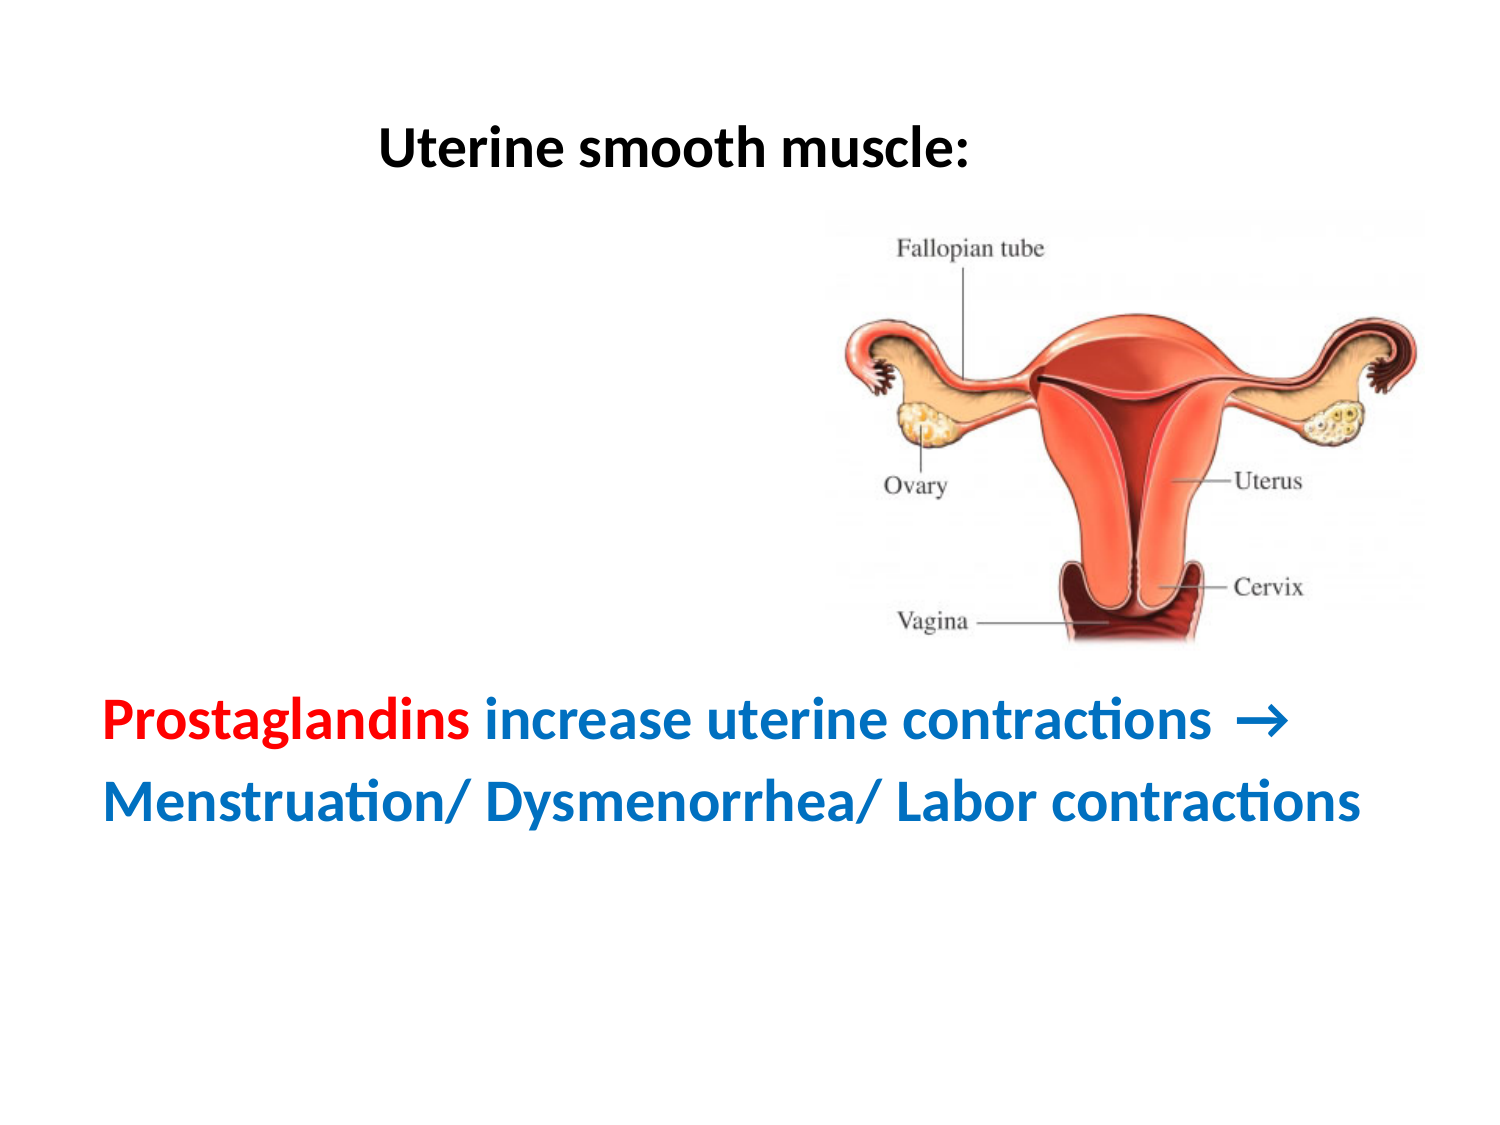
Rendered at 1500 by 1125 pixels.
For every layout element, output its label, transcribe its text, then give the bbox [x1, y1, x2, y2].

picture [824, 199, 1426, 668]
text_box Prostaglandins increase uterine contractions → Menstruation/ Dysmenorrhea/ Labor contractions [87, 671, 1438, 987]
title Uterine smooth muscle: [112, 99, 1238, 188]
